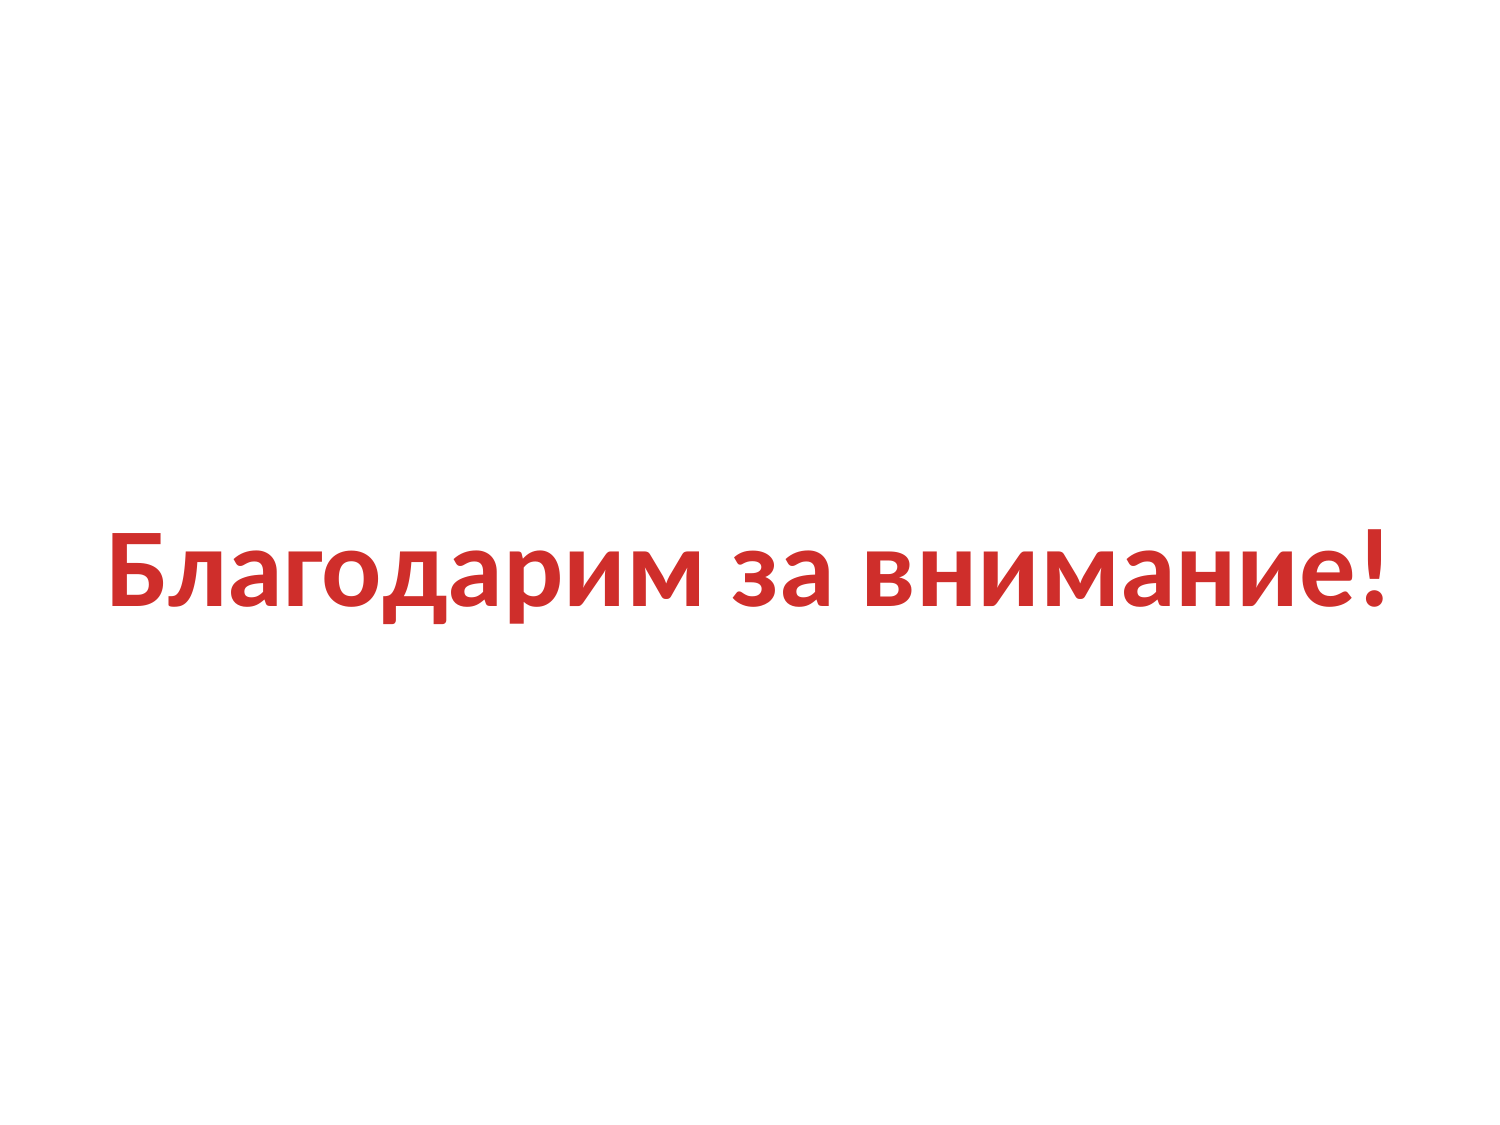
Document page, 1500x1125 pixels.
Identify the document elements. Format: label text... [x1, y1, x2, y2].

text_box Благодарим за внимание! [90, 486, 1409, 637]
